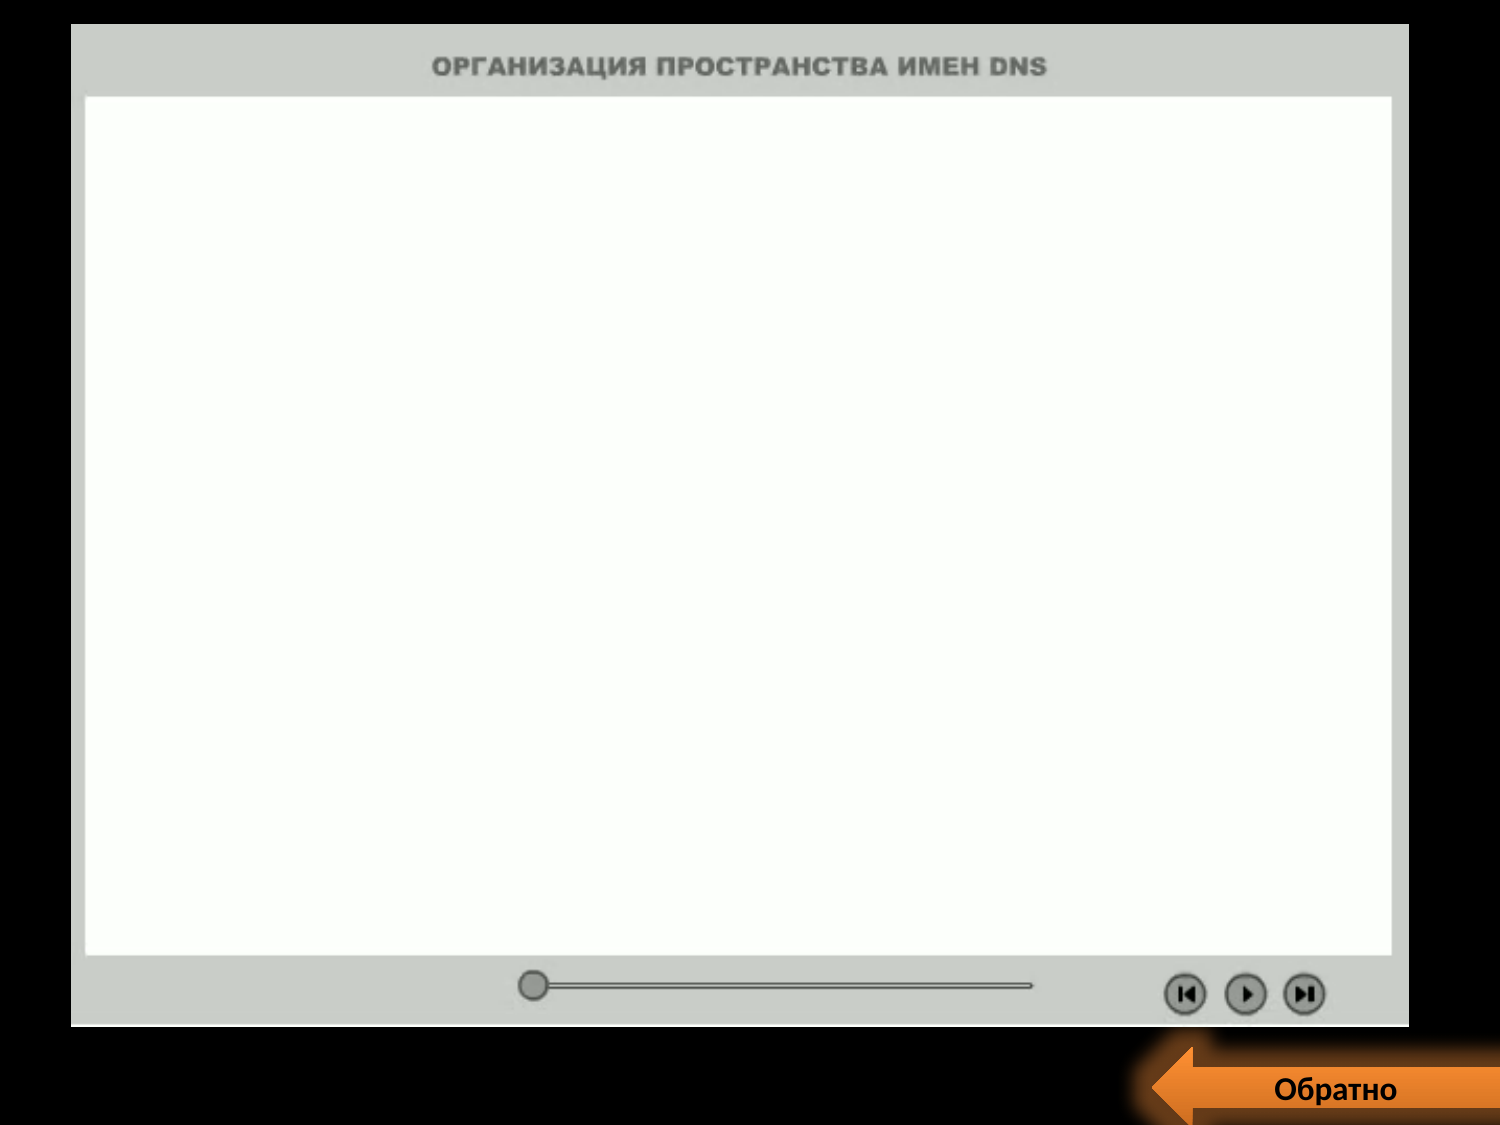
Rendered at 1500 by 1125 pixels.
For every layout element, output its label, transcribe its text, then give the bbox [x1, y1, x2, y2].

text_box Обратно [1151, 1046, 1500, 1125]
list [70, 23, 1410, 1028]
